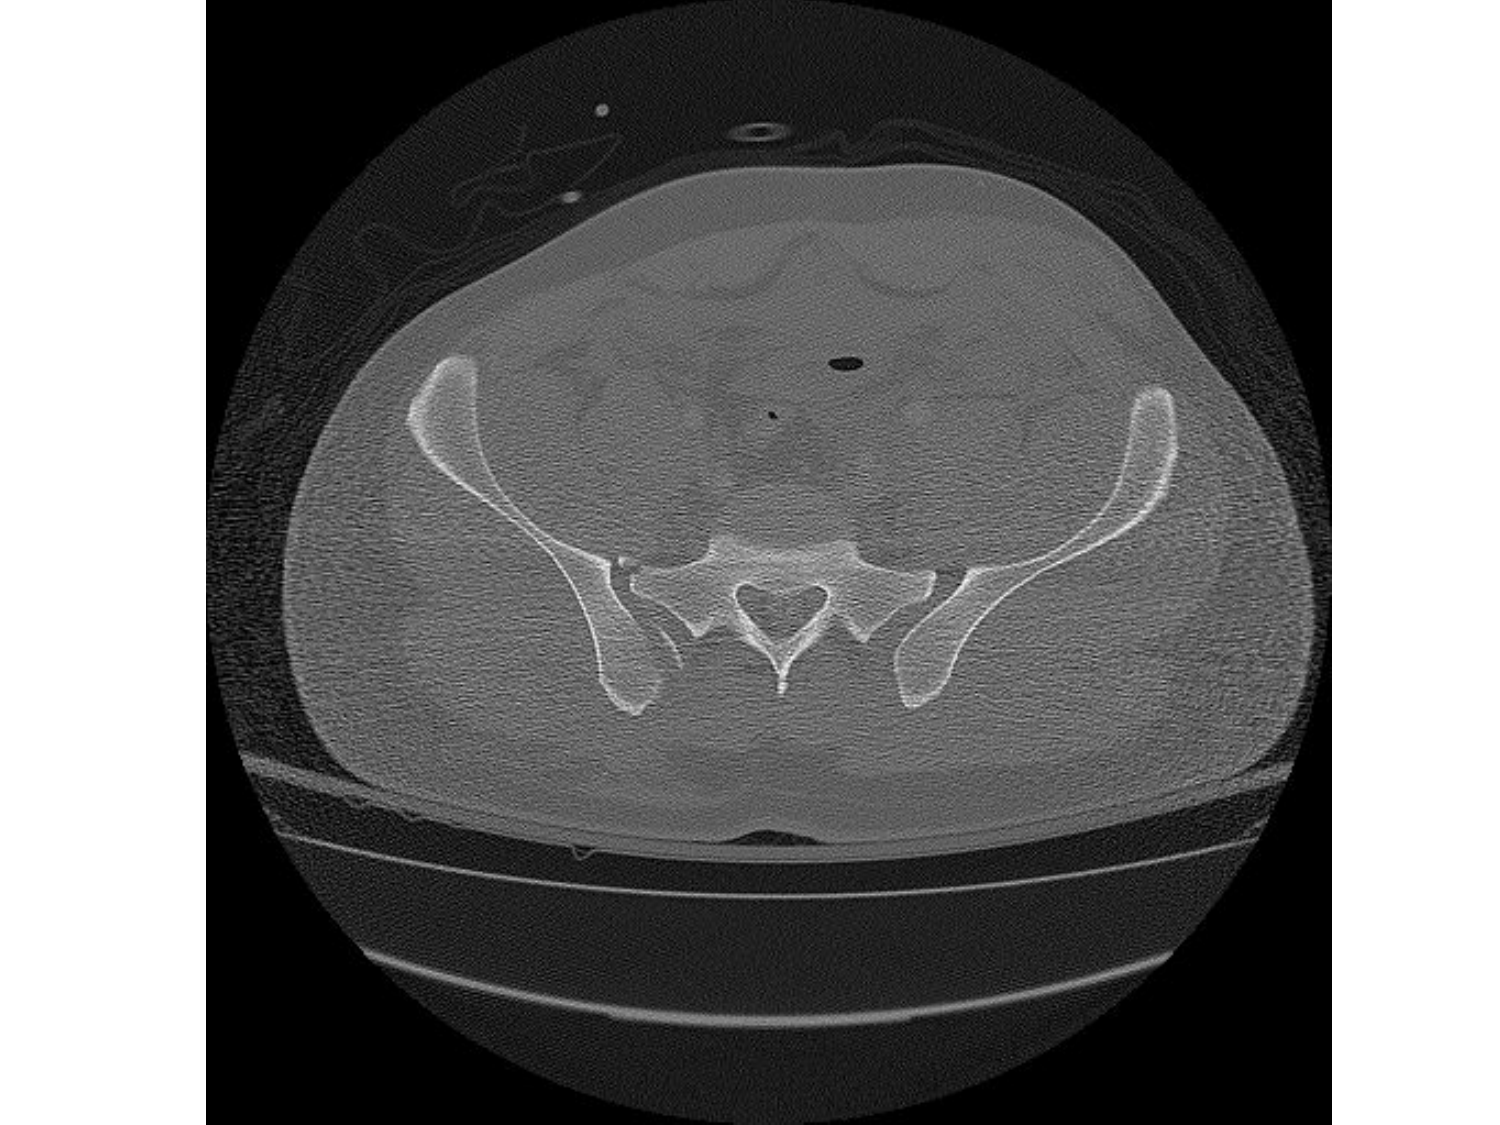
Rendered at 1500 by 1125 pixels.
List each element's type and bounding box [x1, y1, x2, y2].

list [0, 0, 1500, 1125]
